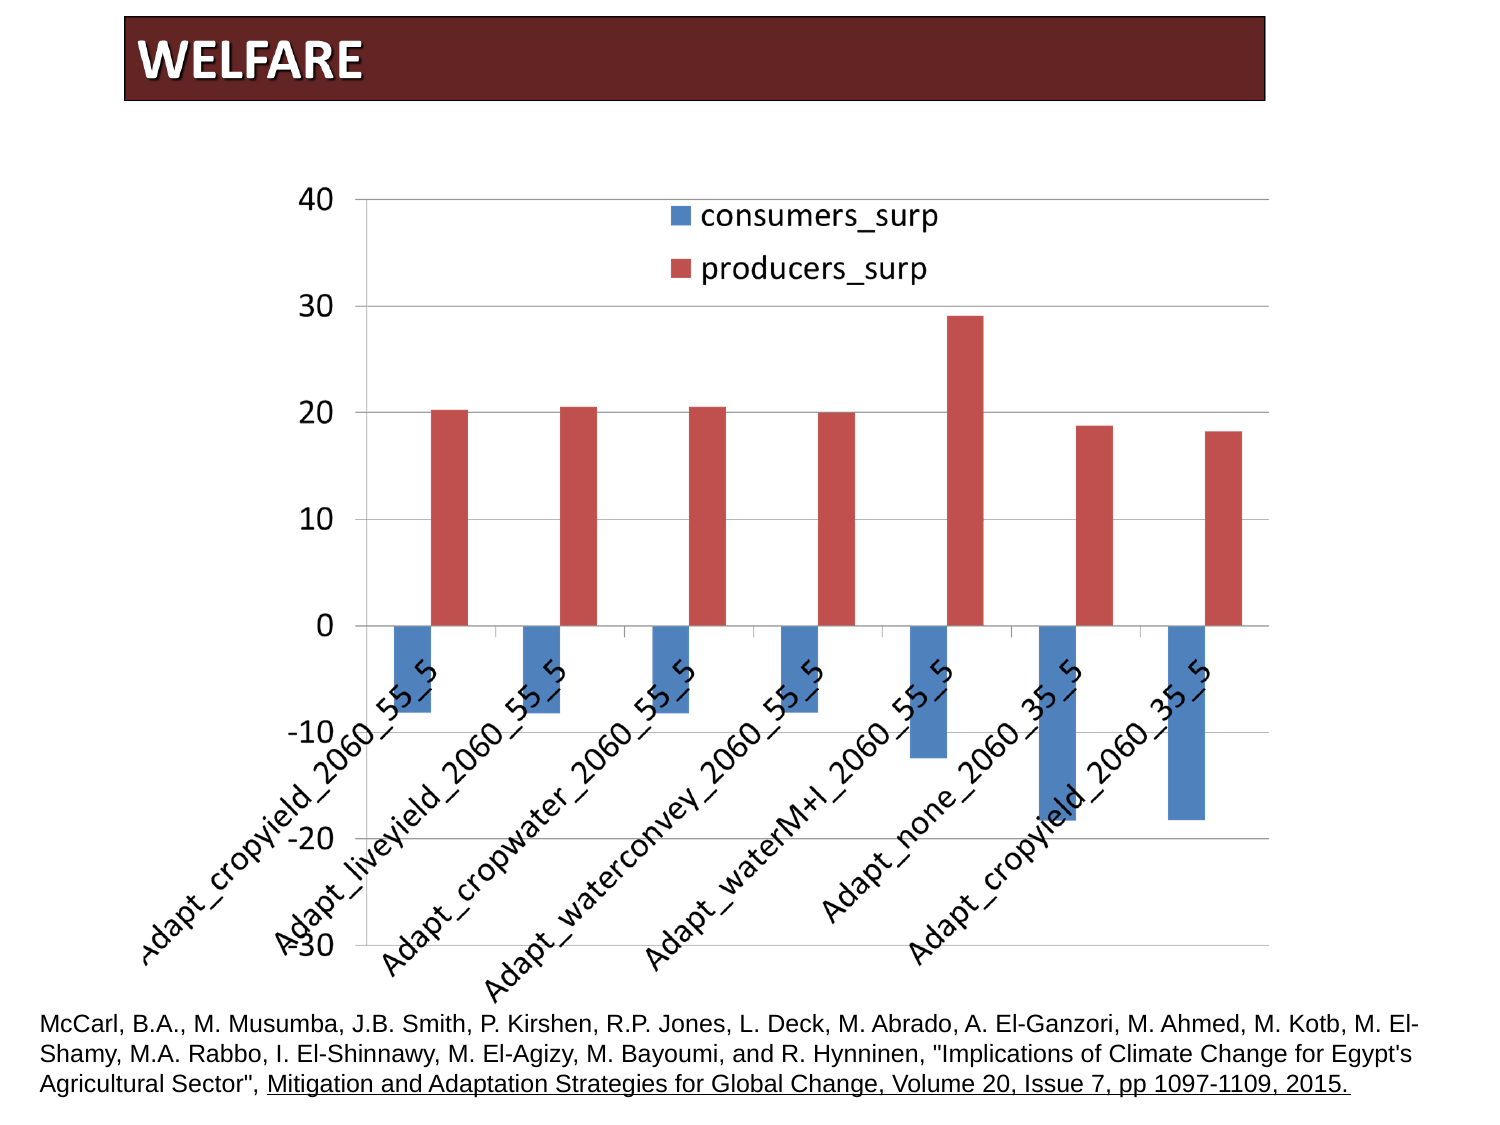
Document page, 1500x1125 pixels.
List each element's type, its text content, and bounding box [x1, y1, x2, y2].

picture [99, 3, 1276, 1009]
text_box McCarl, B.A., M. Musumba, J.B. Smith, P. Kirshen, R.P. Jones, L. Deck, M. Abrado, A. El-Ganzori, M. Ahmed, M. Kotb, M. El-Shamy, M.A. Rabbo, I. El-Shinnawy, M. El-Agizy, M. Bayoumi, and R. Hynninen, "Implications of Climate Change for Egypt's Agricultural Sector", Mitigation and Adaptation Strategies for Global Change, Volume 20, Issue 7, pp 1097-1109, 2015. [24, 999, 1438, 1105]
